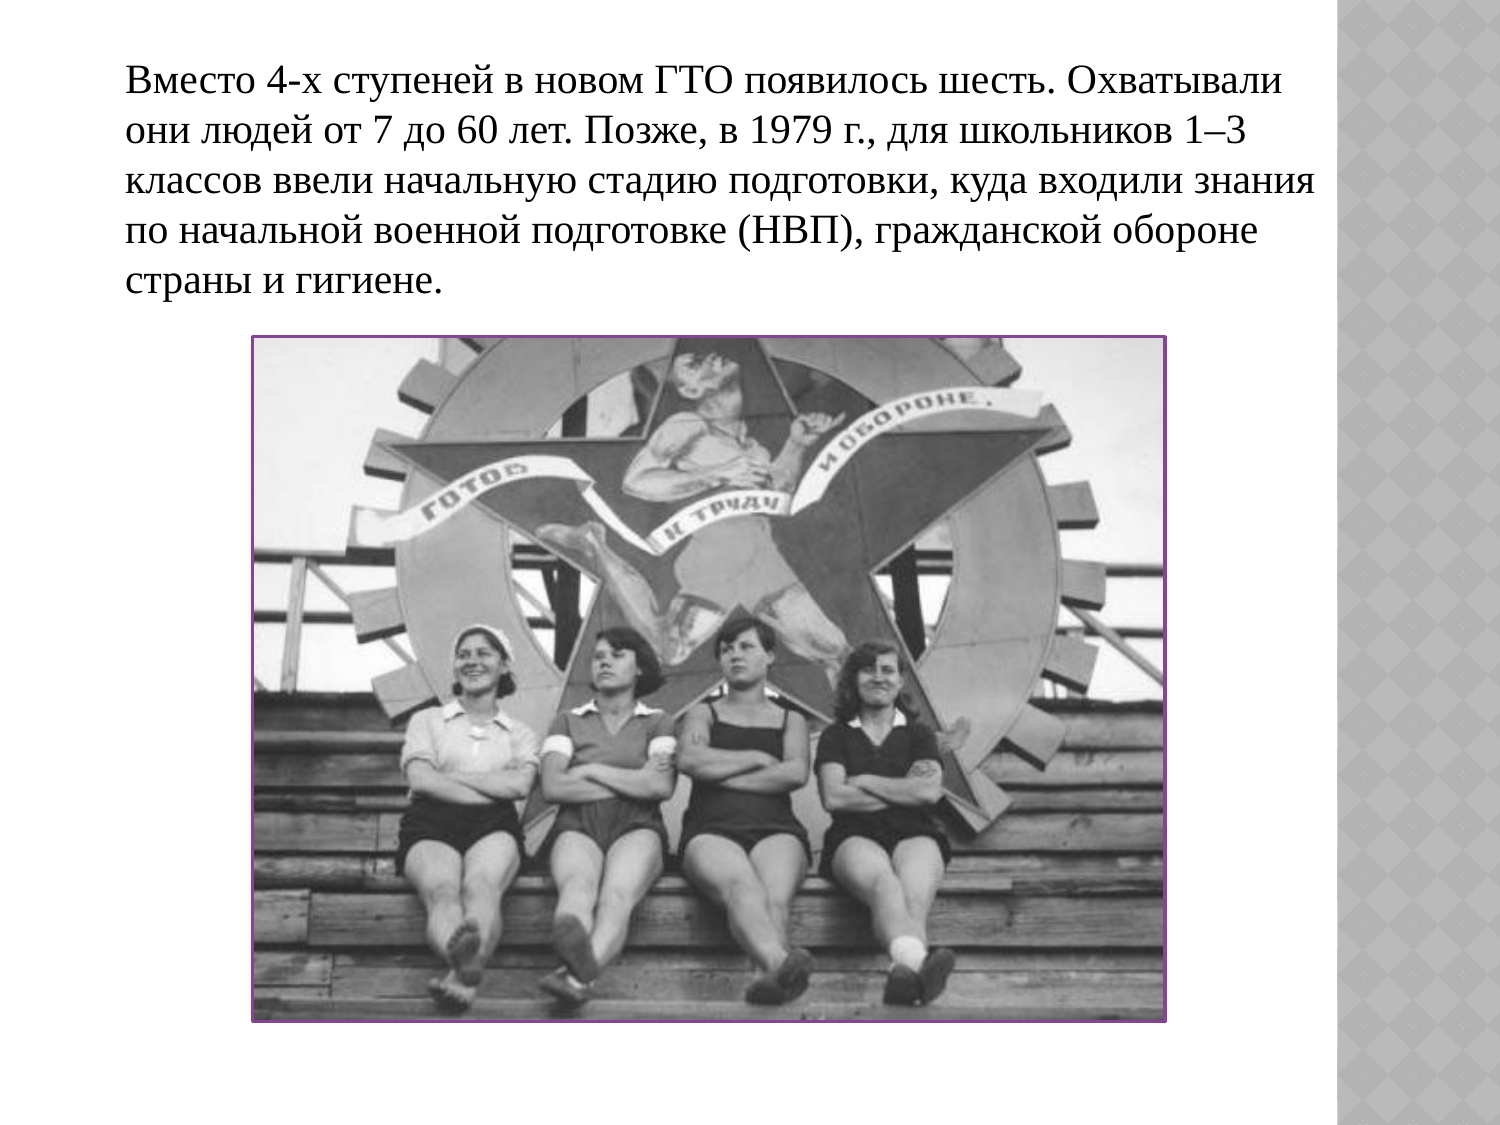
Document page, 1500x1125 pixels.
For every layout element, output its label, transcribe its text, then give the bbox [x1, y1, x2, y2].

text_box Вместо 4-х ступеней в новом ГТО появилось шесть. Охватывали они людей от 7 до 60 лет. Позже, в 1979 г., для школьников 1–3 классов ввели начальную стадию подготовки, куда входили знания по начальной военной подготовке (НВП), гражданской обороне страны и гигиене. [0, 43, 1341, 309]
picture [253, 337, 1164, 1021]
